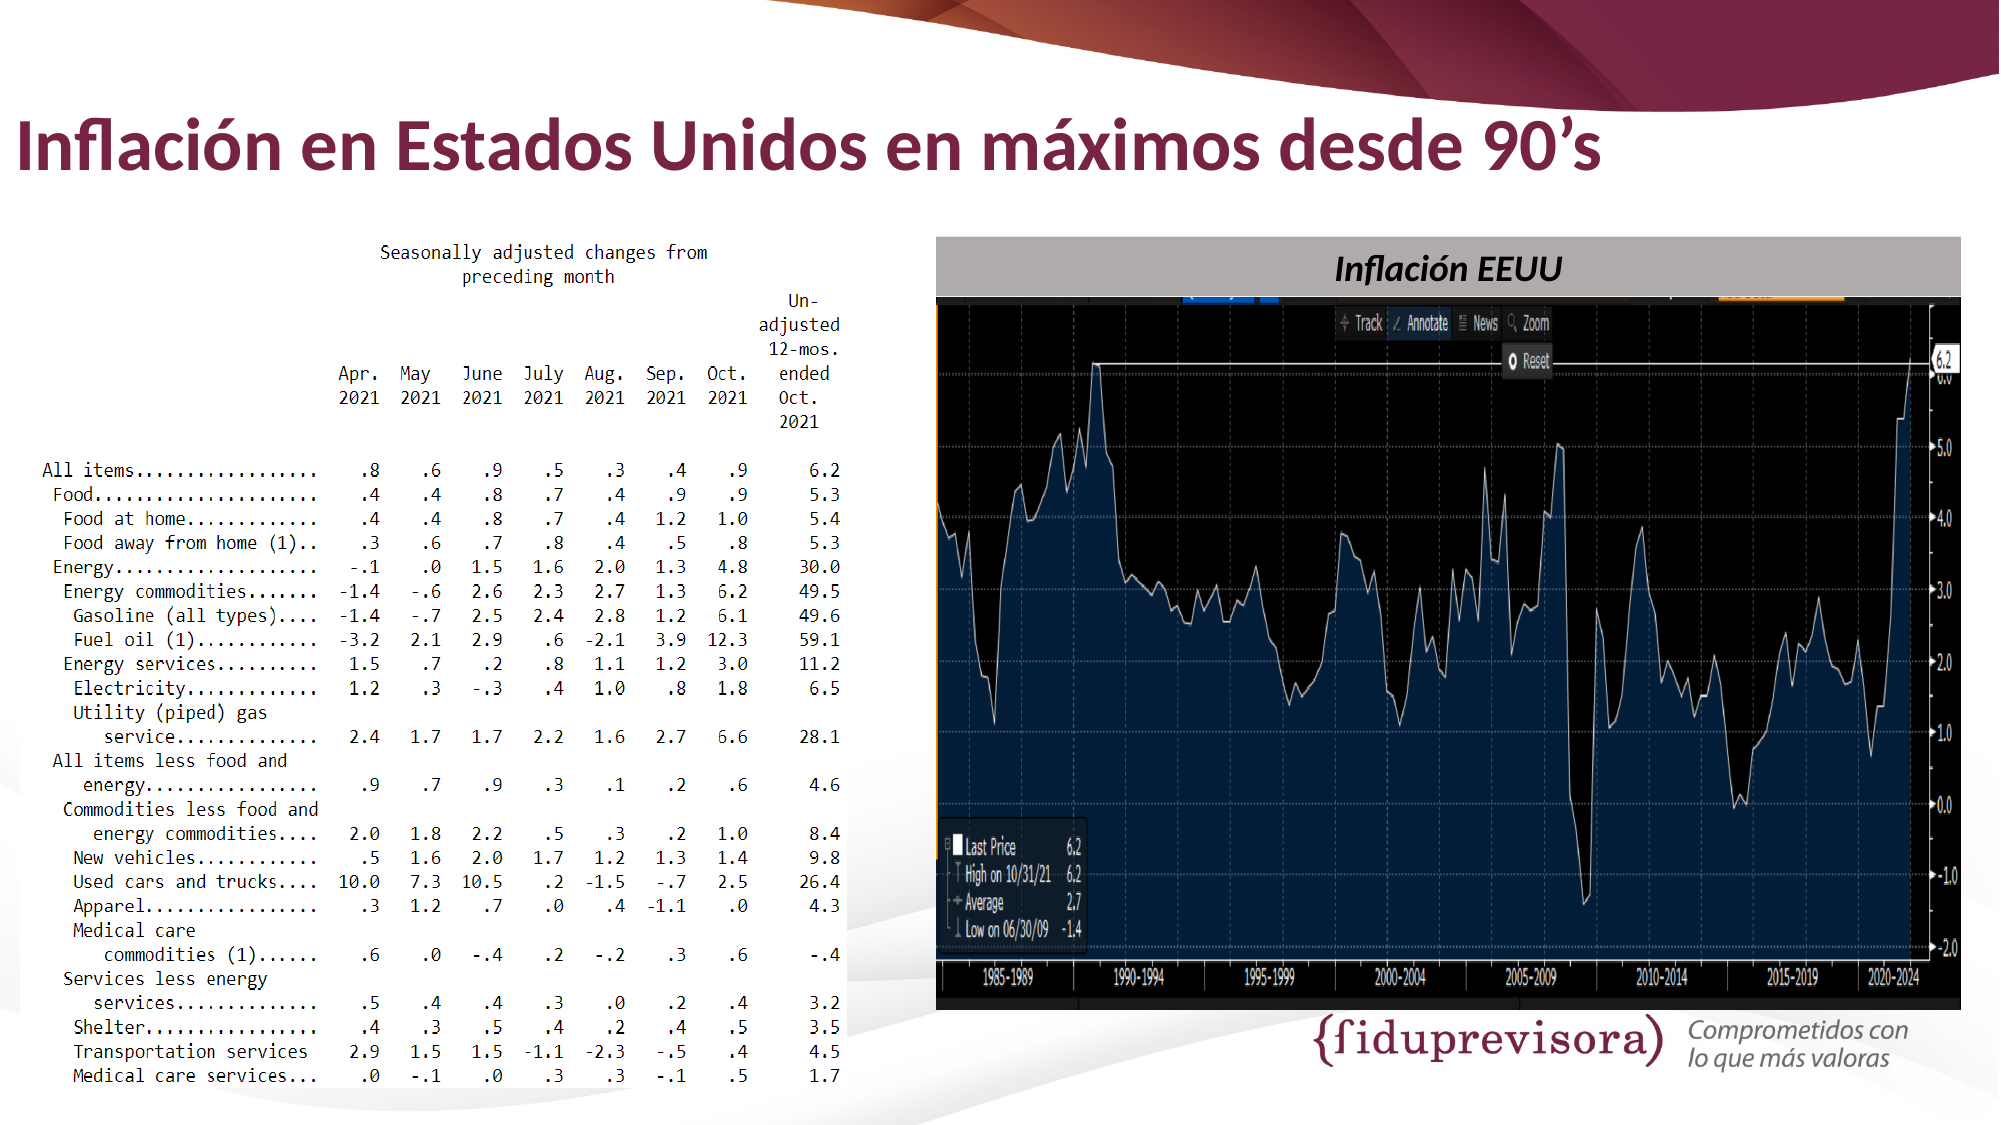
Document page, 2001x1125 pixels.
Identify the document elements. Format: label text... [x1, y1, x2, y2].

picture [0, 0, 1999, 1125]
title Inflación en Estados Unidos en máximos desde 90’s [0, 37, 1785, 256]
text_box Inflación EEUU [936, 236, 1961, 297]
